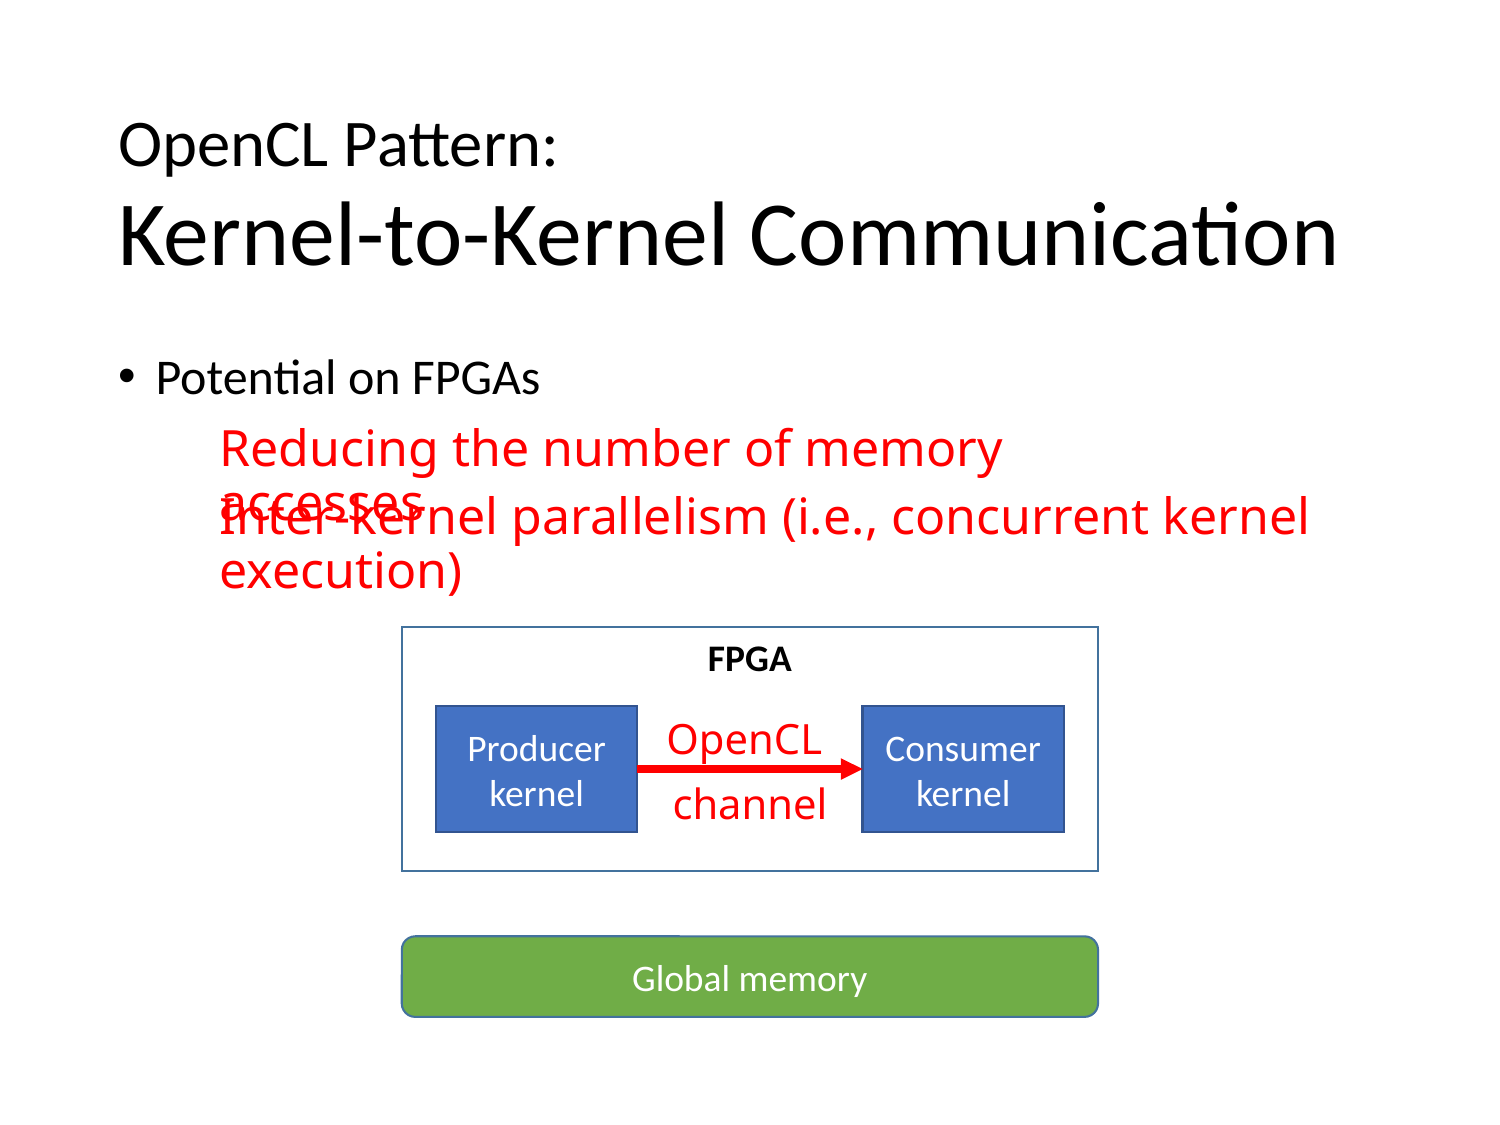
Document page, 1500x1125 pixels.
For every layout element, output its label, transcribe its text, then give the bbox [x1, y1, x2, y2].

text_box Global memory [400, 935, 1100, 1018]
list Potential on FPGAs [103, 343, 1397, 1017]
text_box Reducing the number of memory accesses [204, 415, 1084, 483]
title OpenCL Pattern: Kernel-to-Kernel Communication [103, 59, 1397, 313]
text_box Producer kernel [435, 705, 638, 833]
text_box Inter-kernel parallelism (i.e., concurrent kernel execution) [204, 483, 1397, 607]
text_box Consumer kernel [861, 705, 1065, 833]
text_box FPGA [401, 626, 1099, 872]
